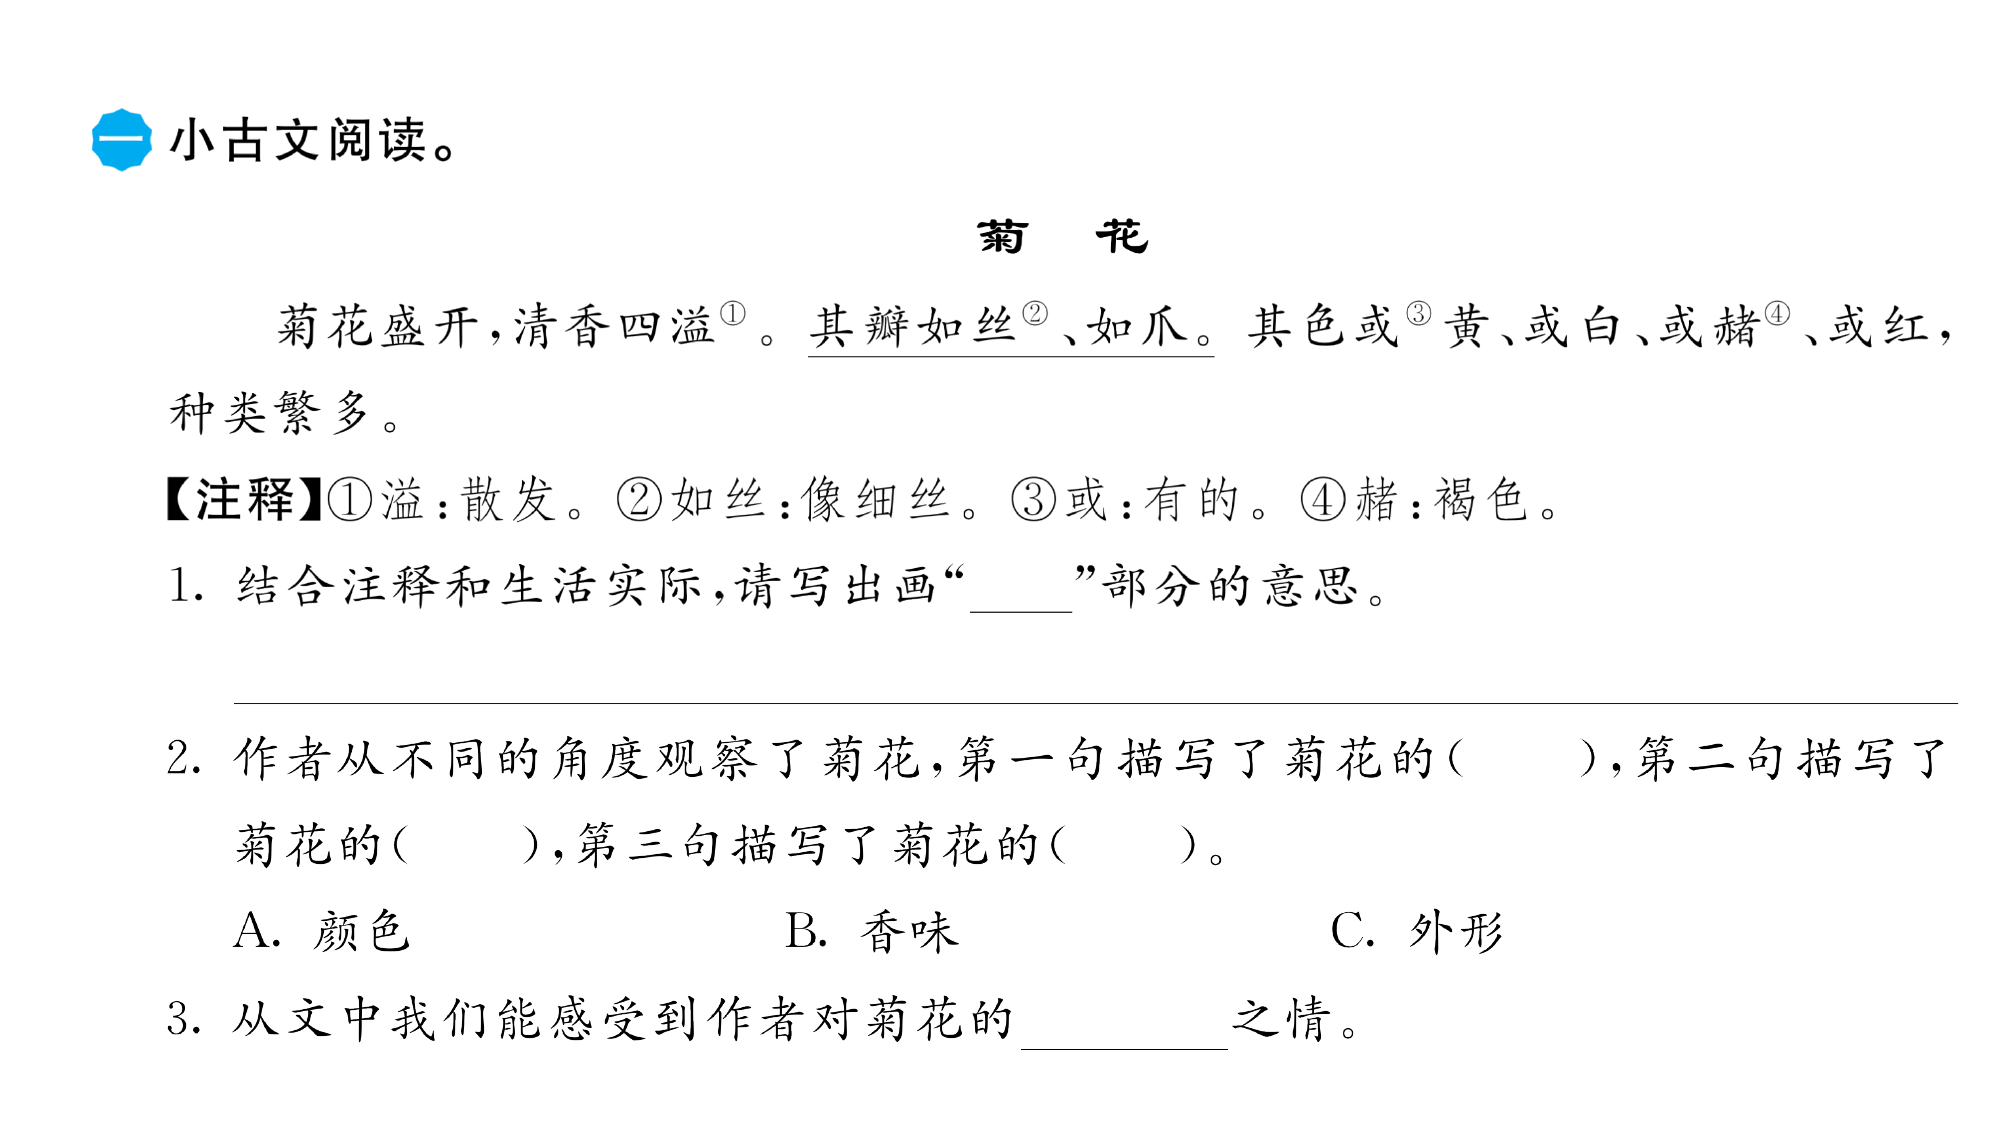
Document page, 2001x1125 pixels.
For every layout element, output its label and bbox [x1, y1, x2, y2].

picture [87, 75, 1979, 1068]
